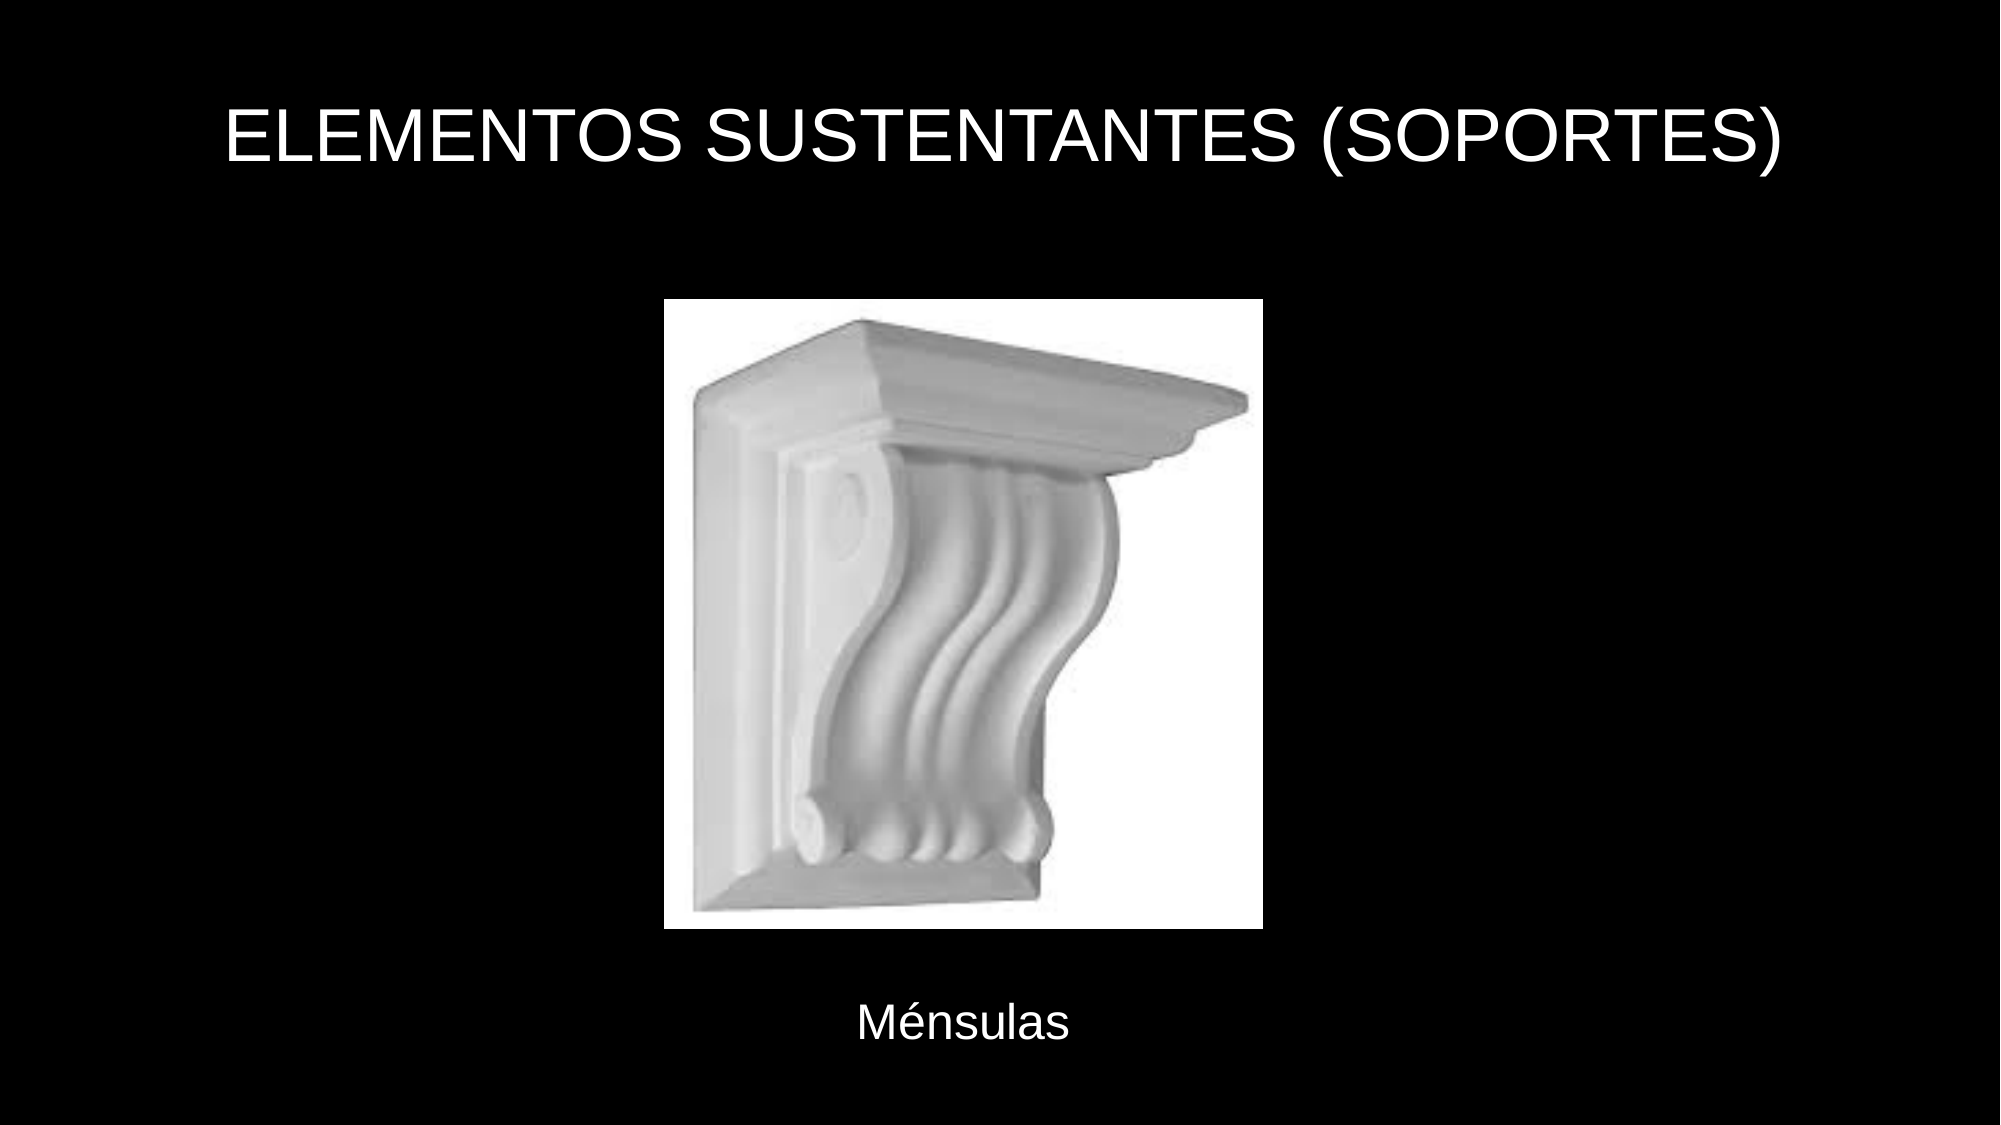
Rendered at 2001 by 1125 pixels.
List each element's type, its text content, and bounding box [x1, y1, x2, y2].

title ELEMENTOS SUSTENTANTES (SOPORTES) [142, 28, 1867, 247]
picture [664, 299, 1263, 929]
text_box Ménsulas [689, 981, 1238, 1057]
